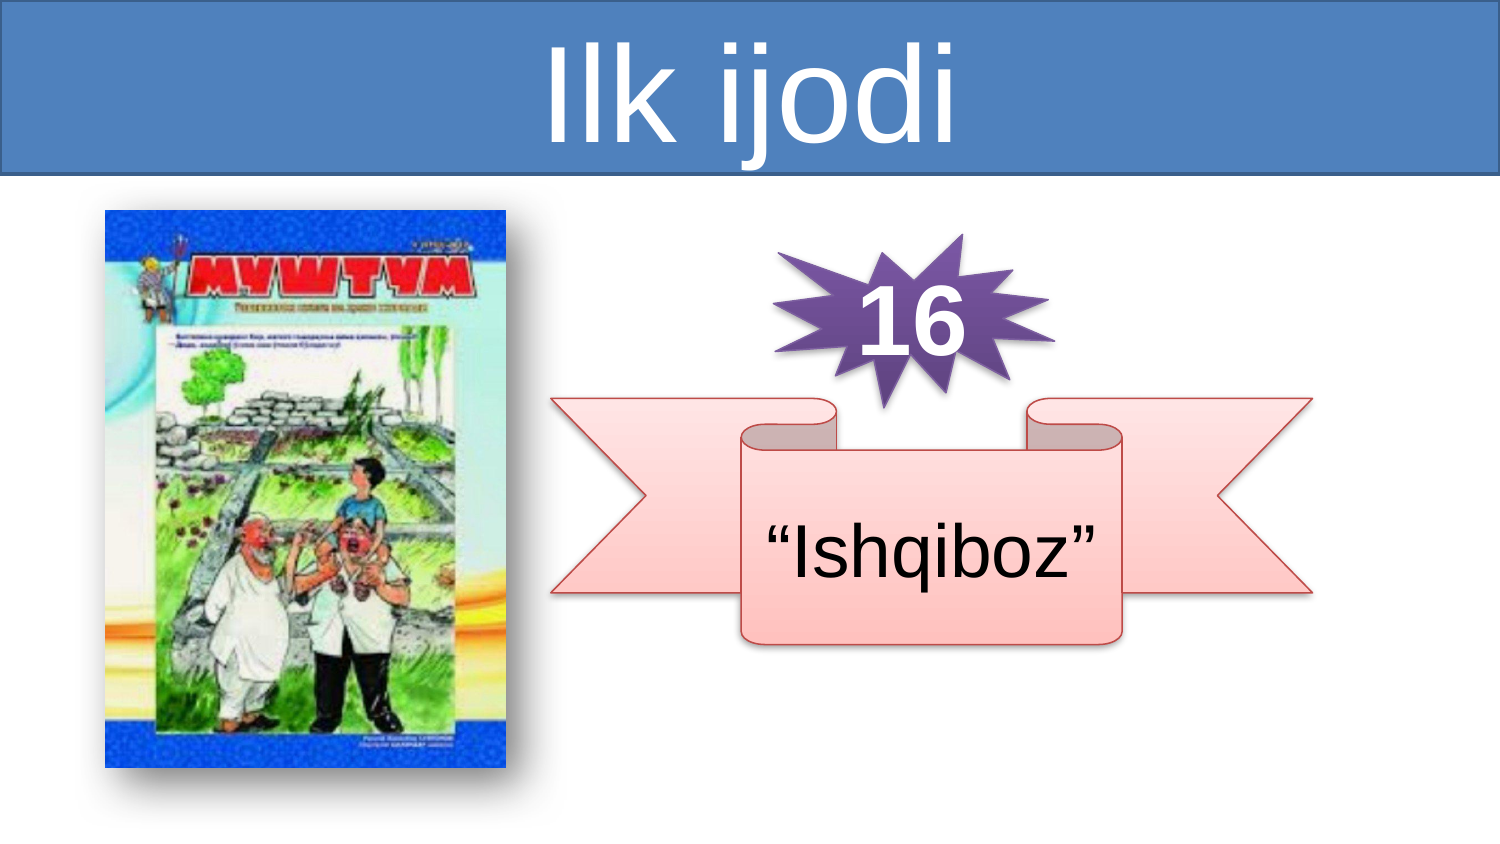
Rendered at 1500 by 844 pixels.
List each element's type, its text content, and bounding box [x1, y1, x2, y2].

text_box “Ishqiboz” [550, 397, 1314, 646]
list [105, 210, 507, 768]
title Ilk ijodi [0, 0, 1500, 176]
text_box 16 [772, 233, 1056, 409]
